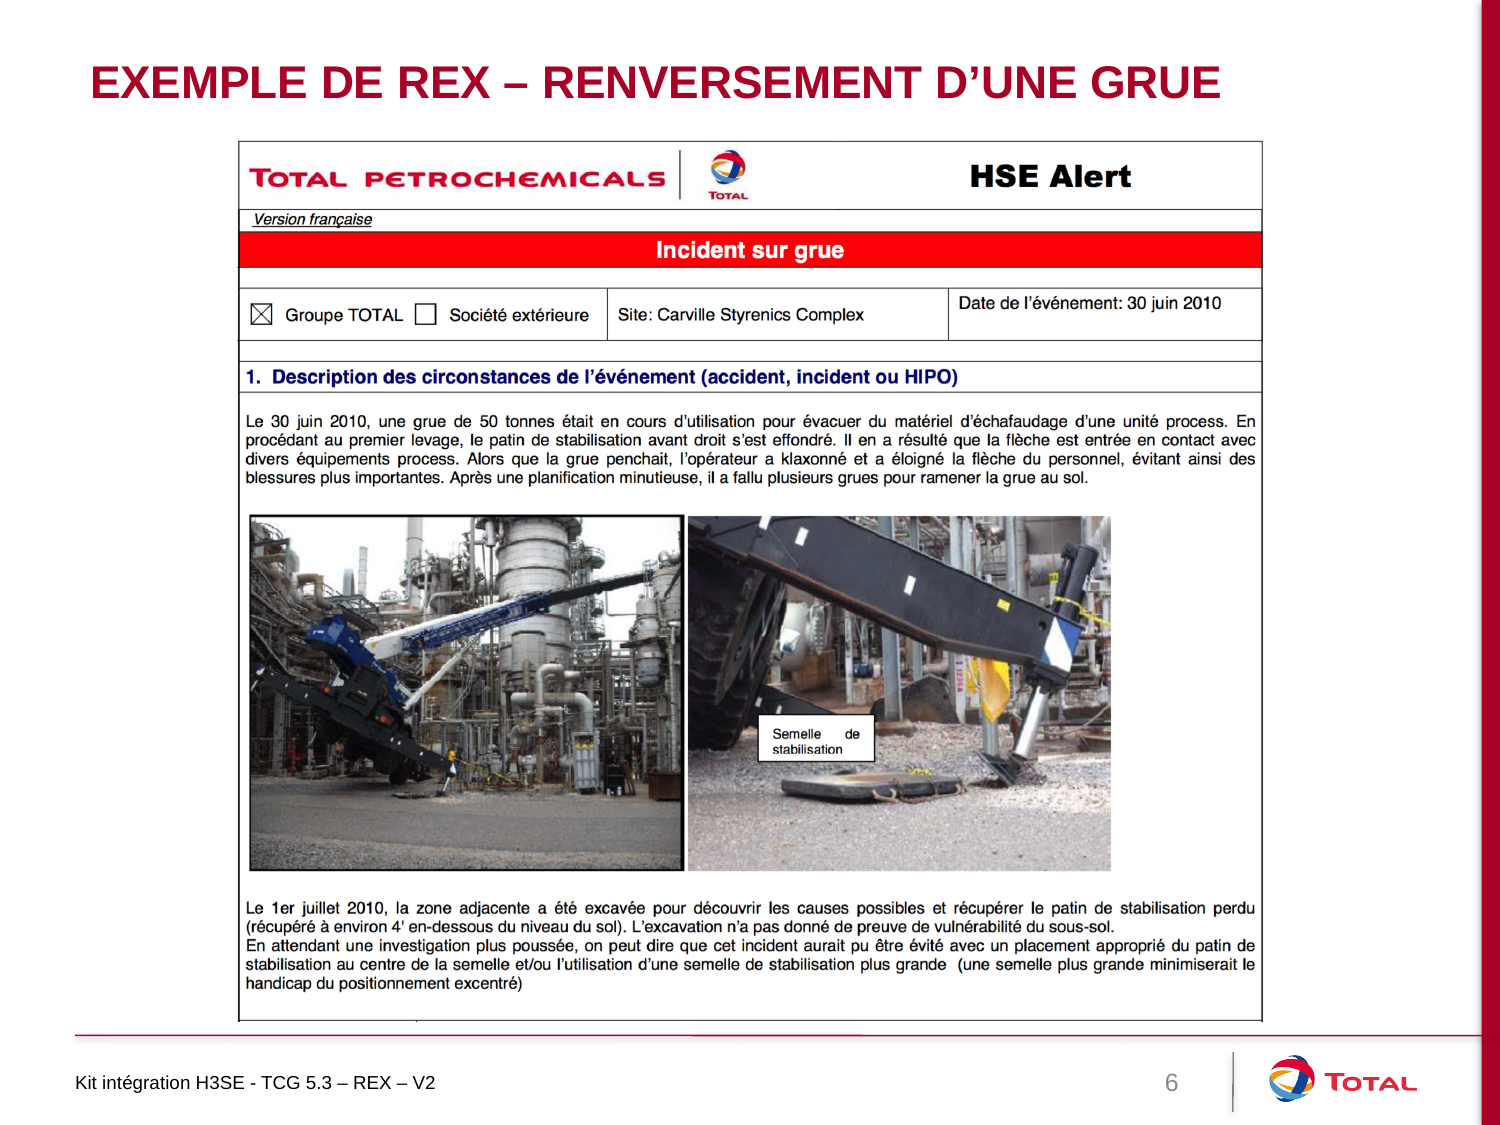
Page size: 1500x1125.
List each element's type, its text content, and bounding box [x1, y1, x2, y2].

picture [232, 136, 1266, 1023]
picture [1260, 1045, 1426, 1112]
slide_number 6 [1074, 1051, 1194, 1112]
footer Kit intégration H3SE - TCG 5.3 – REX – V2 [75, 1051, 988, 1112]
title exemple de REX – Renversement d’une grue [75, 45, 1483, 150]
